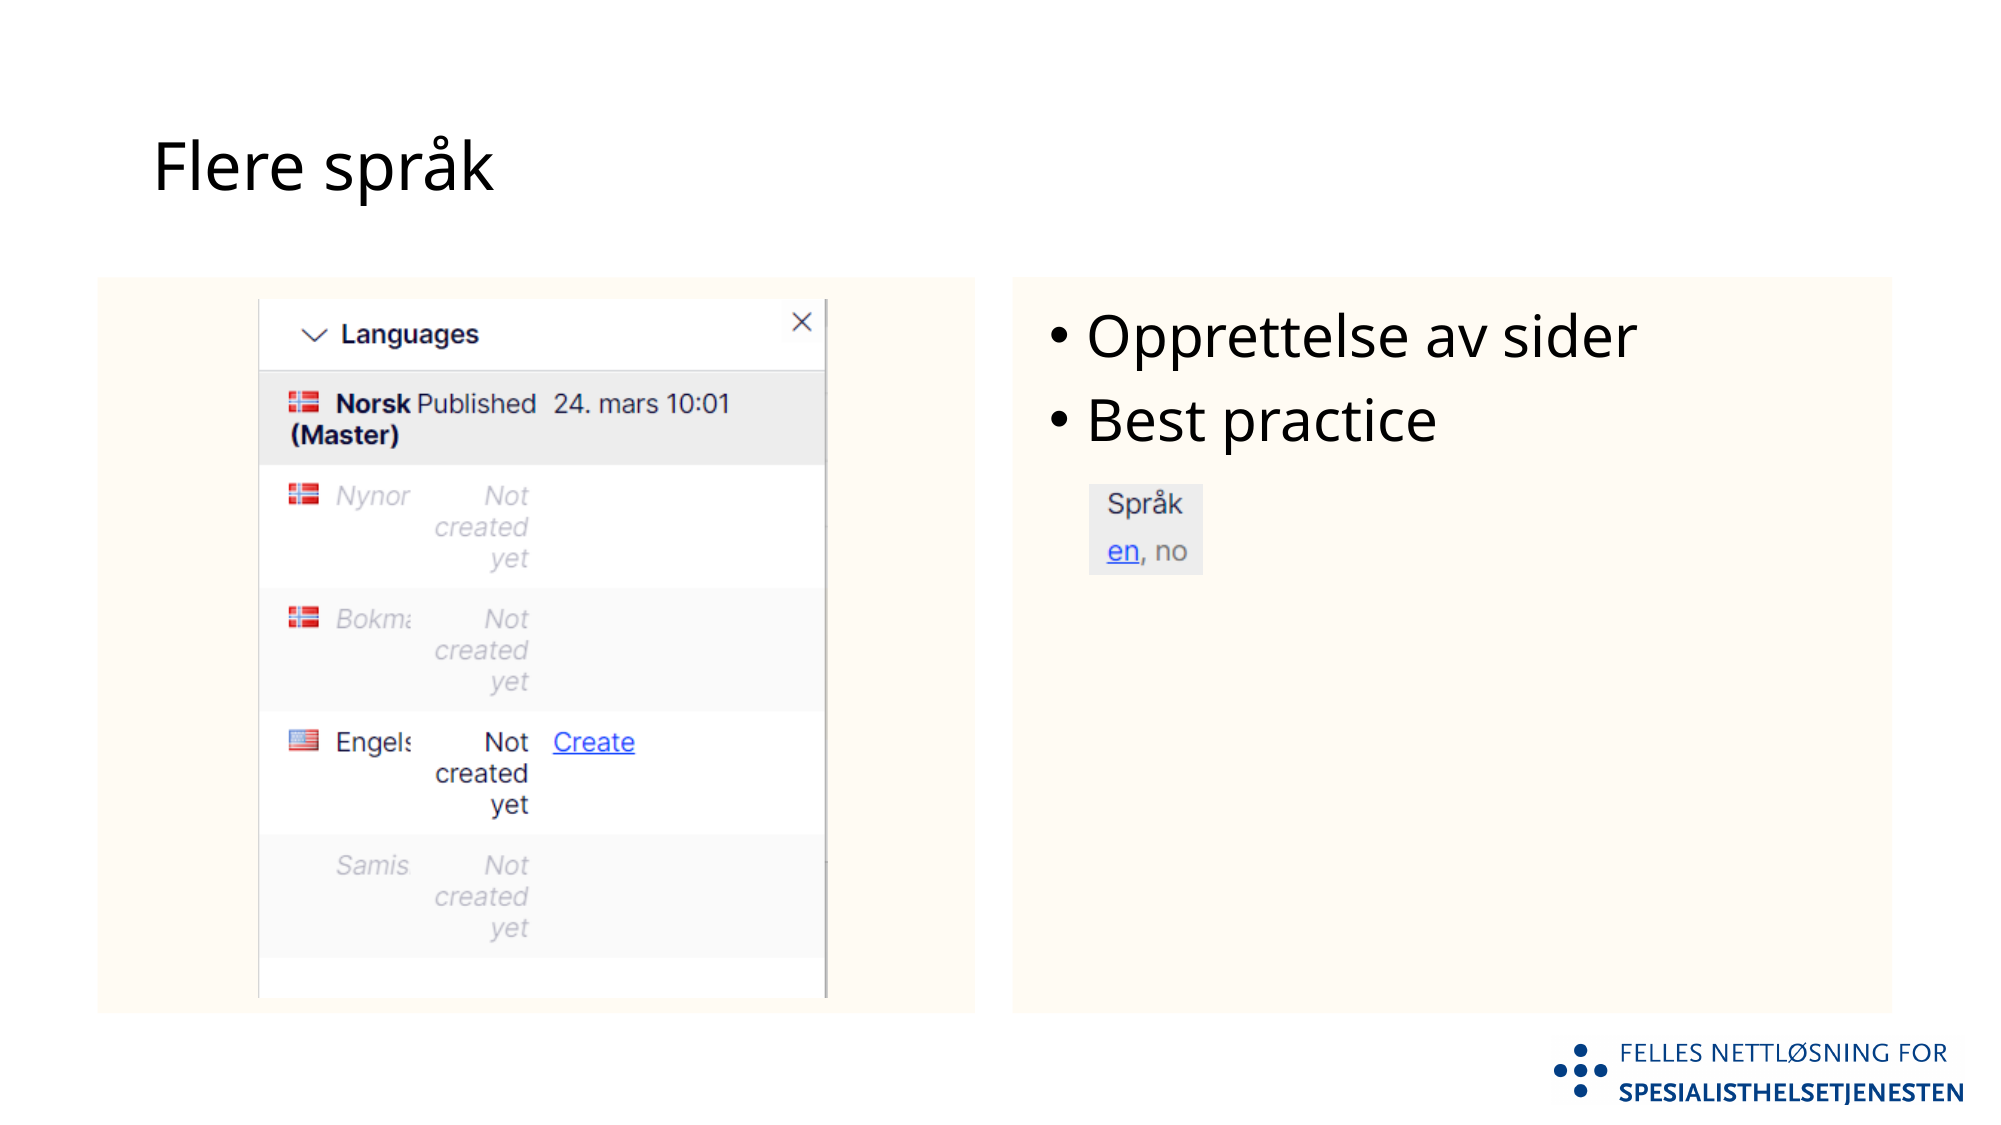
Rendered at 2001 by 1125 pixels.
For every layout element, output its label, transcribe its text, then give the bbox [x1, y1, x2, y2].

list Opprettelse av sider Best practice [1034, 299, 1863, 998]
picture [1089, 484, 1203, 575]
picture [1551, 1035, 1965, 1105]
title Flere språk [137, 59, 1863, 278]
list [258, 299, 828, 998]
